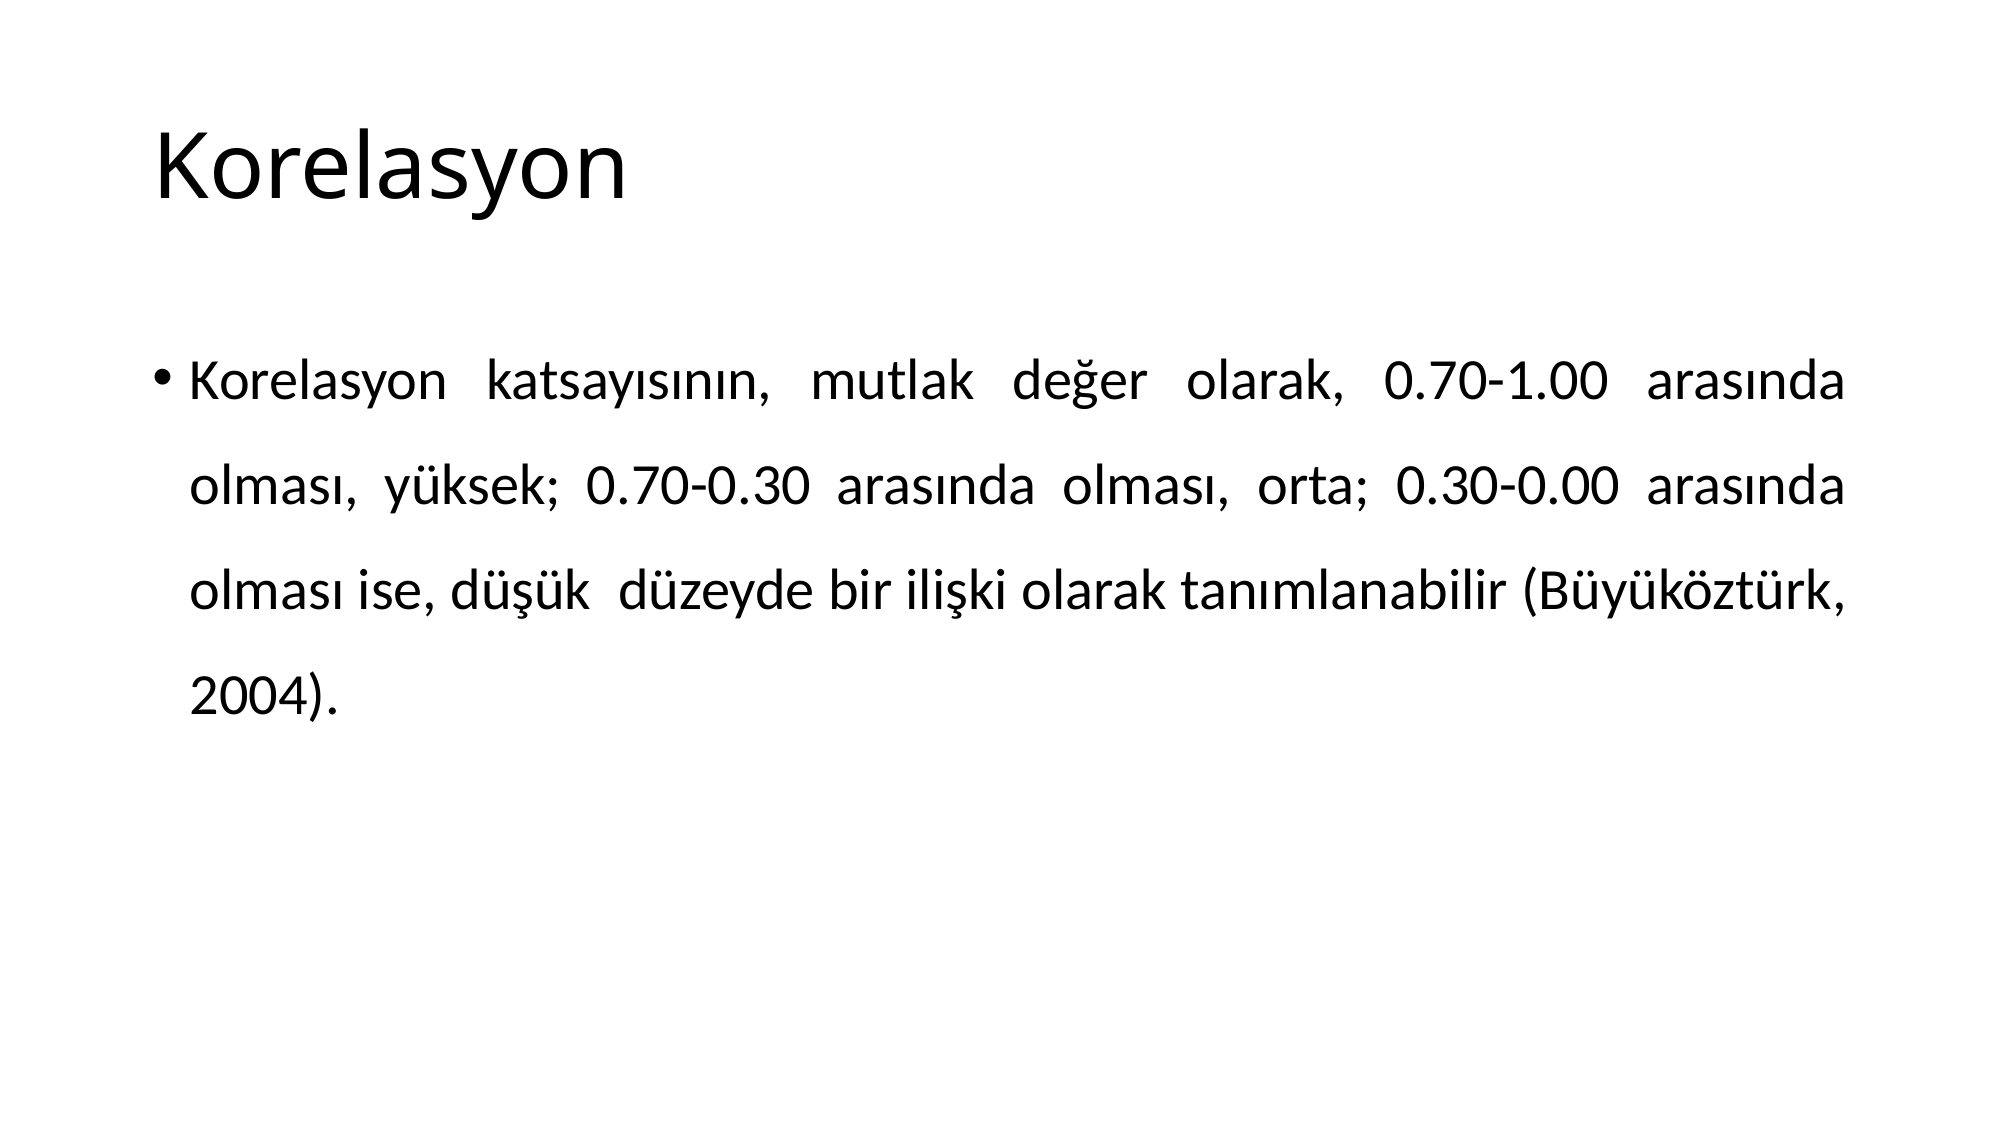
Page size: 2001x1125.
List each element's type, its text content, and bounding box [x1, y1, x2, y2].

list Korelasyon katsayısının, mutlak değer olarak, 0.70-1.00 arasında olması, yüksek; 0.70-0.30 arasında olması, orta; 0.30-0.00 arasında olması ise, düşük düzeyde bir ilişki olarak tanımlanabilir (Büyüköztürk, 2004). [137, 299, 1863, 1014]
title Korelasyon [137, 59, 1863, 278]
